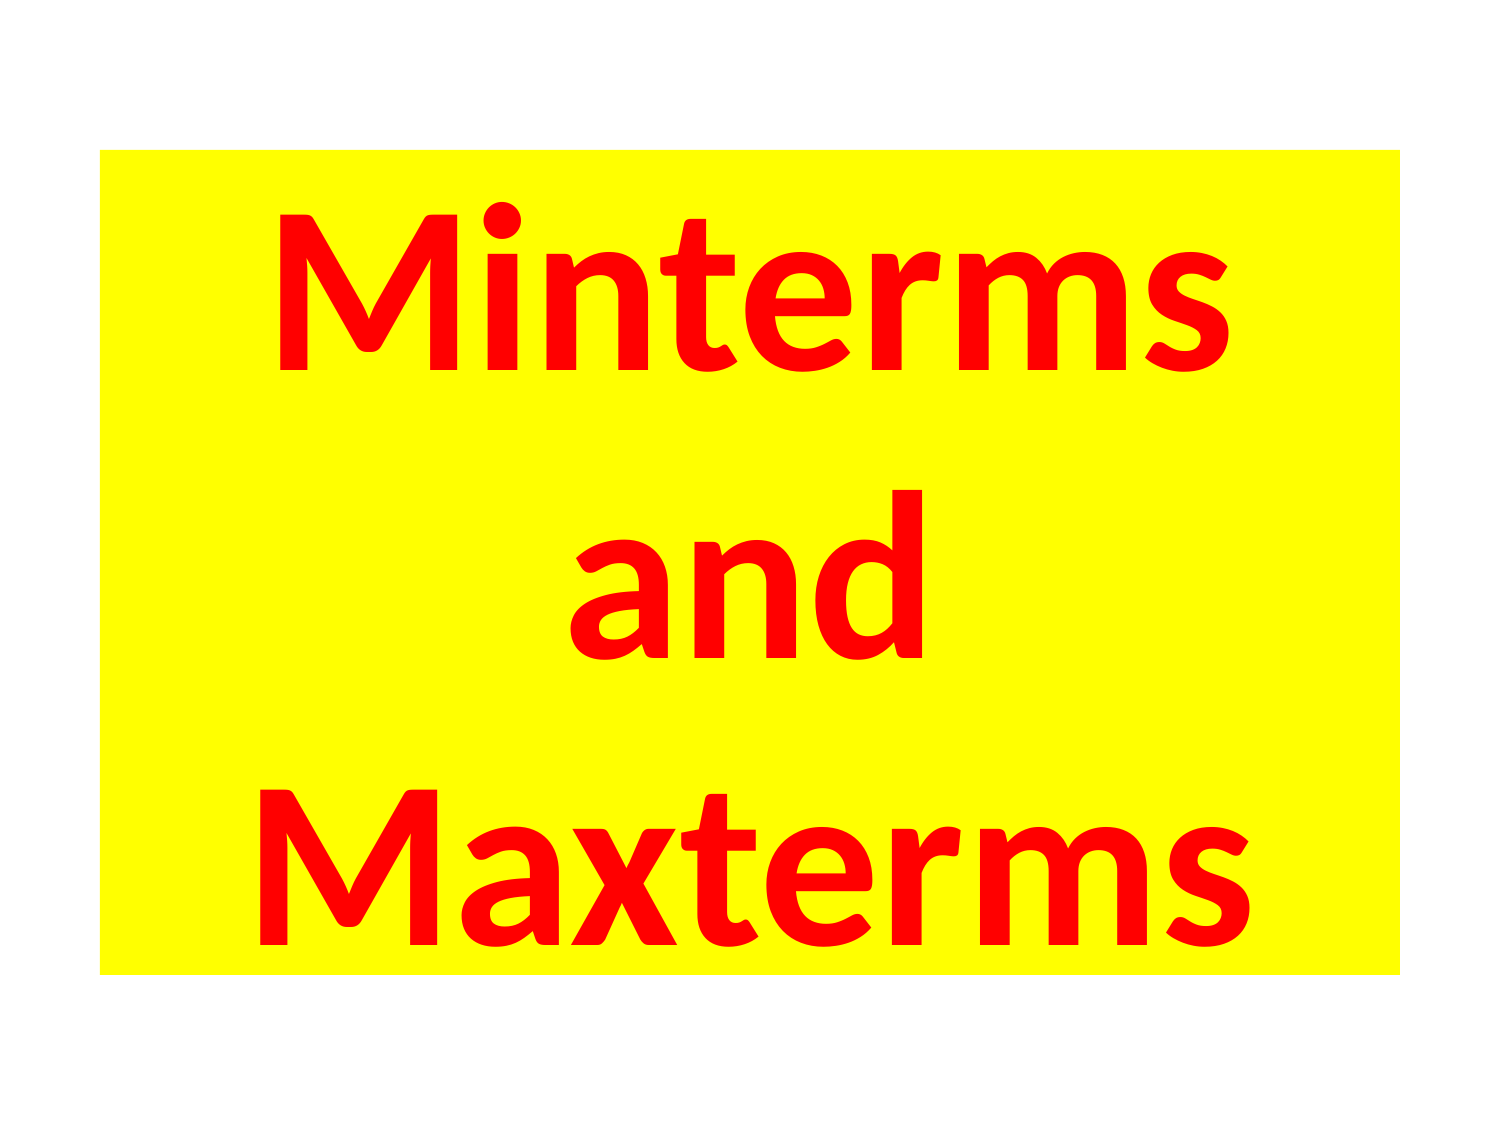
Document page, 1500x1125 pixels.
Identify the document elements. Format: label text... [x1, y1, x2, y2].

title Minterms and Maxterms [99, 149, 1401, 976]
